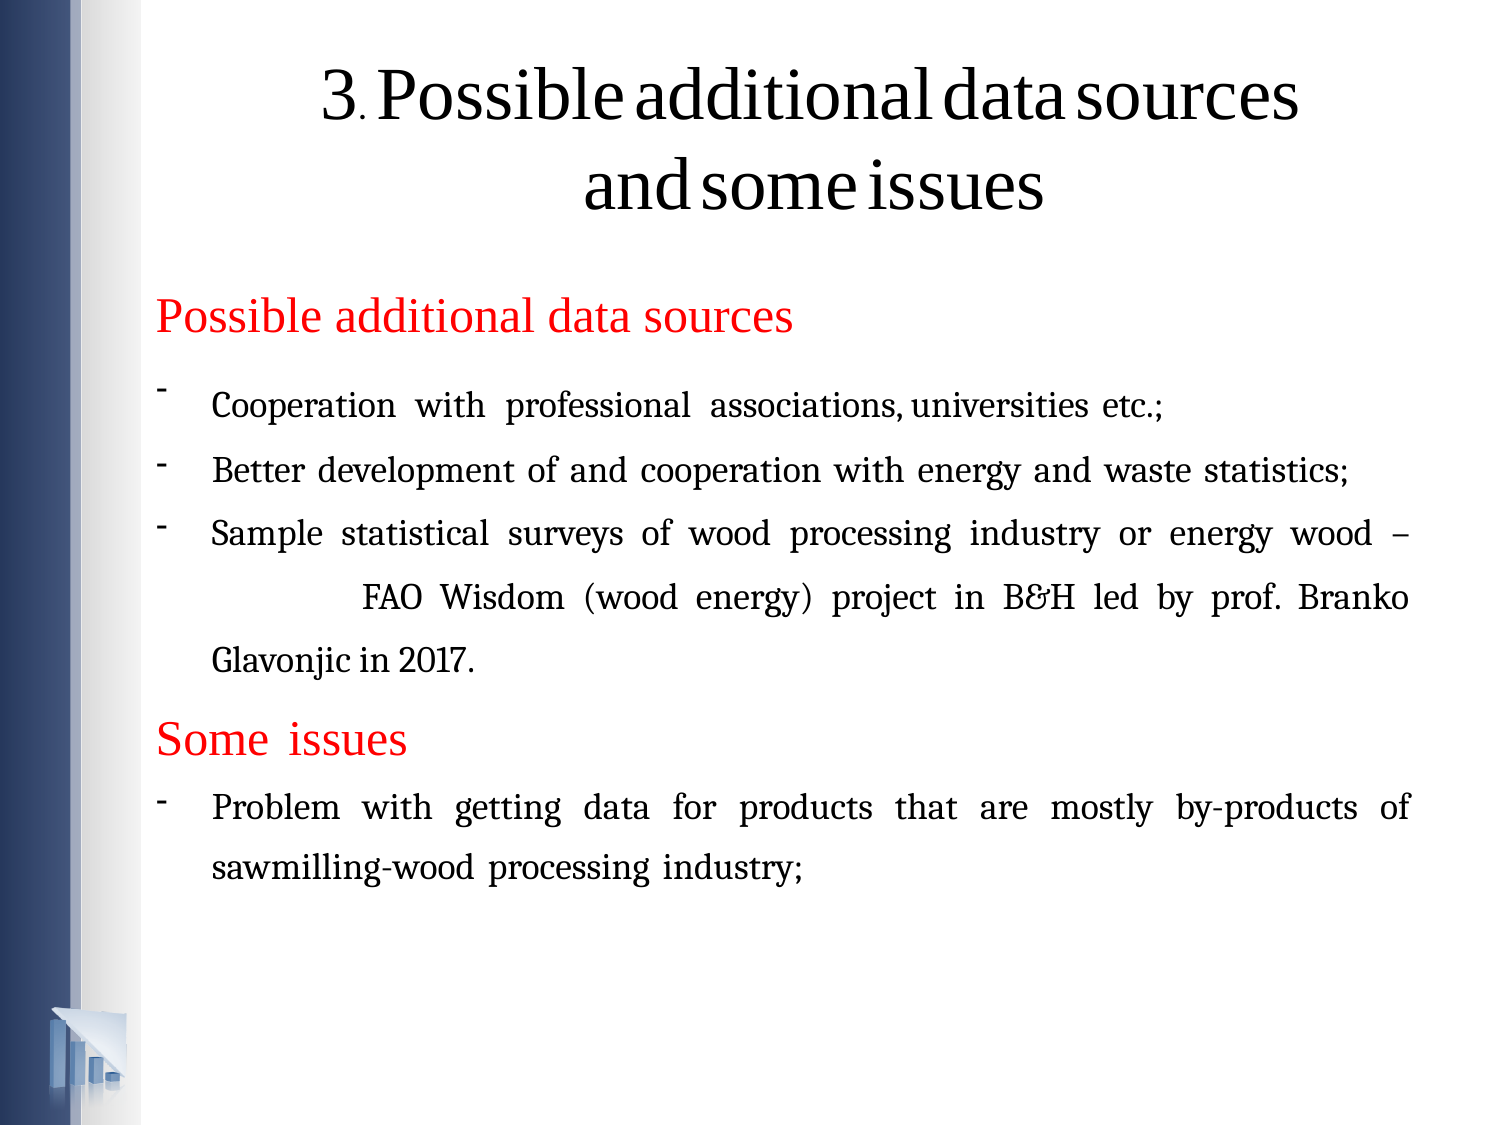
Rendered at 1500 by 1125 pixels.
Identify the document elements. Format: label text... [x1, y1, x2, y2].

text_box 3. Possible additional data sources and some issues [305, 37, 1325, 233]
list Possible additional data sources Cooperation with professional associations, universities etc.; Better development of and cooperation with energy and waste statistics; Sample statistical surveys of wood processing industry or energy wood – FAO Wisdom (wood energy) project in B&H led by prof. Branko Glavonjic in 2017. Some issues Problem with getting data for products that are mostly by-products of sawmilling-wood processing industry; [140, 275, 1425, 1063]
